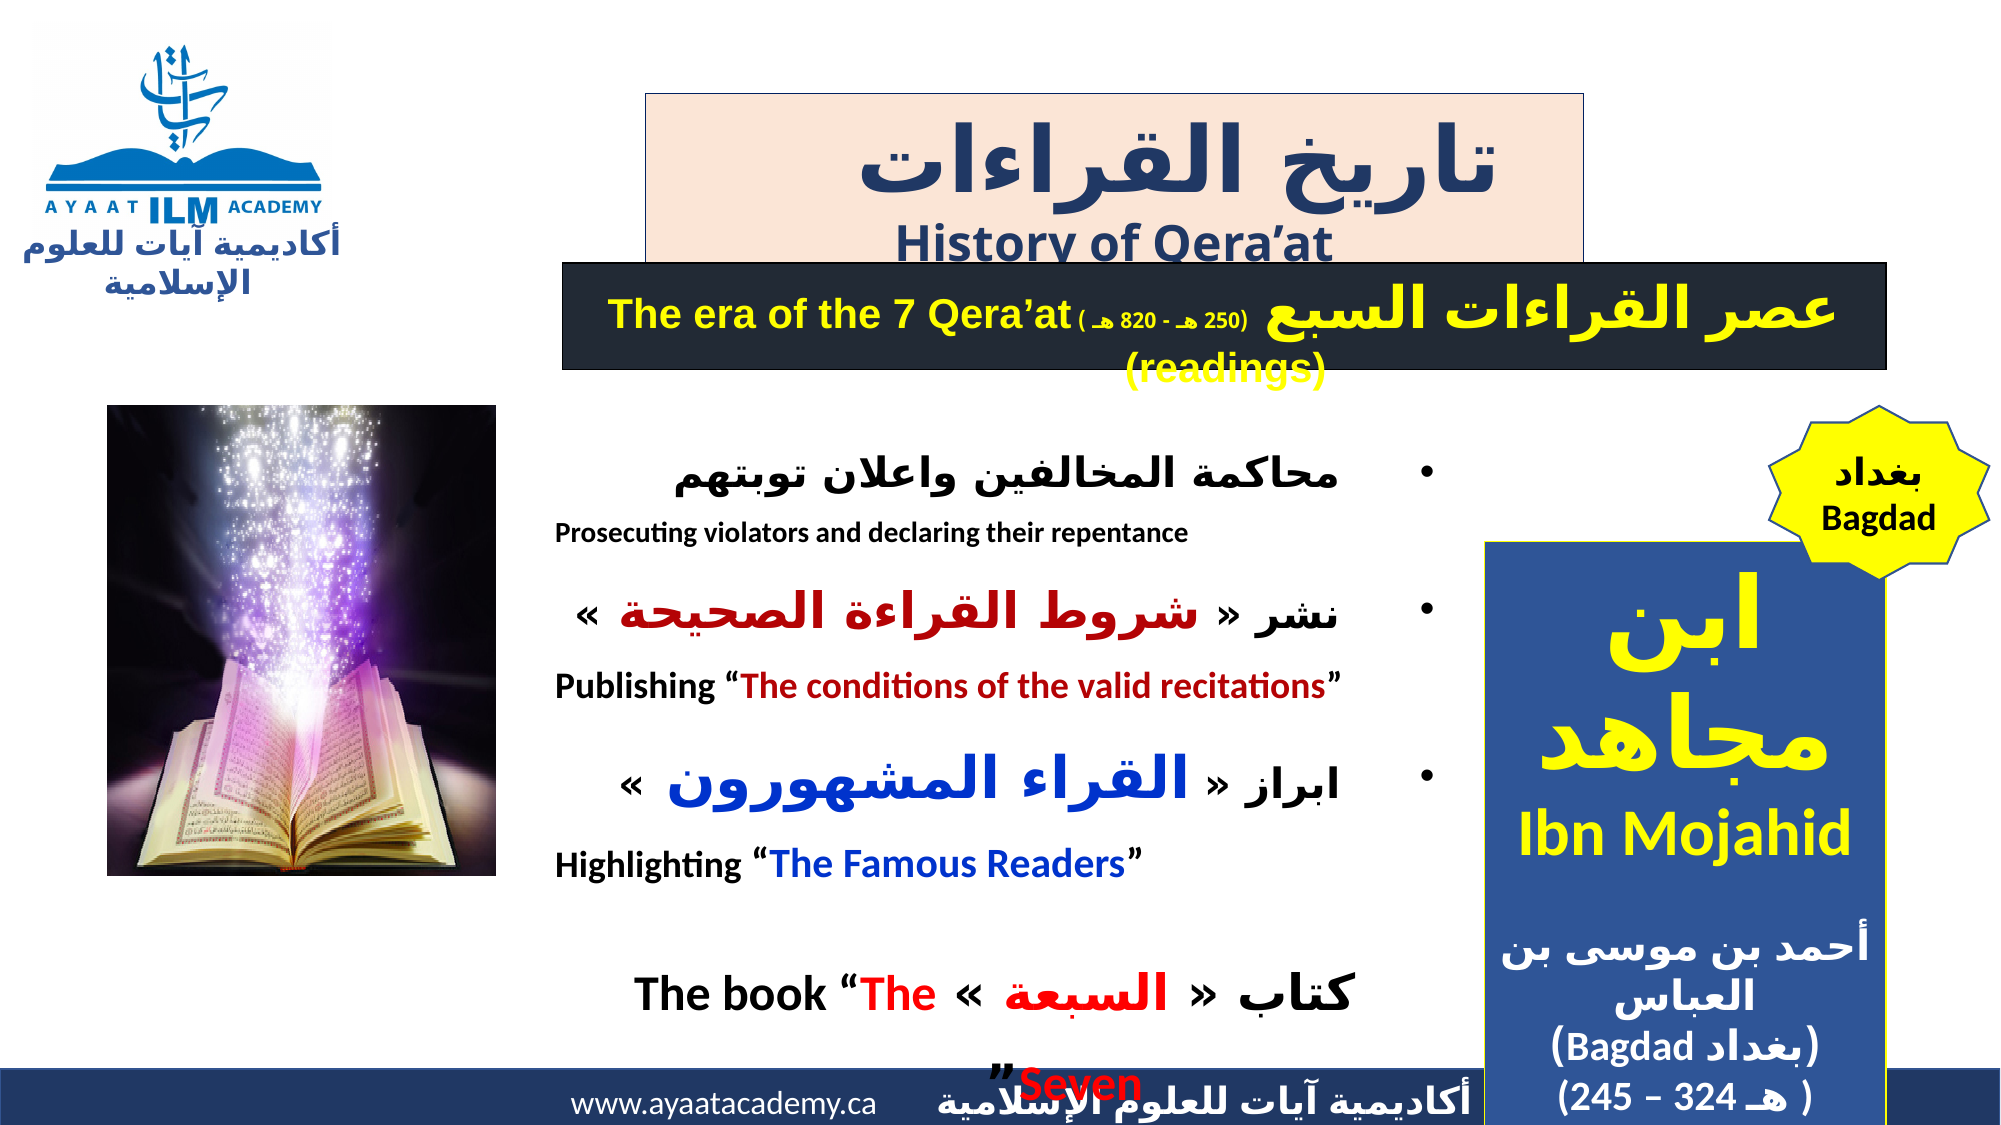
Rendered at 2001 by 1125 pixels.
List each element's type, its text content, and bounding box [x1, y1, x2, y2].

picture [107, 405, 496, 876]
text_box محاكمة المخالفين واعلان توبتهم Prosecuting violators and declaring their repentance نشر « شروط القراءة الصحيحة » Publishing “The conditions of the valid recitations” ابراز « القراء المشهورون » Highlighting “The Famous Readers” كتاب « السبعة » The book “The Seven” [540, 413, 1450, 1118]
text_box تاريخ القراءات History of Qera’at [645, 93, 1584, 263]
text_box عصر القراءات السبع (250 هـ - 820 هـ ) The era of the 7 Qera’at (readings) [562, 263, 1886, 370]
picture [32, 21, 332, 241]
text_box ابن مجاهد Ibn Mojahid أحمد بن موسى بن العباس (بغداد Bagdad) (245 – 324 هـ ) [1484, 541, 1886, 1125]
text_box بغداد Bagdad [1767, 404, 1991, 582]
